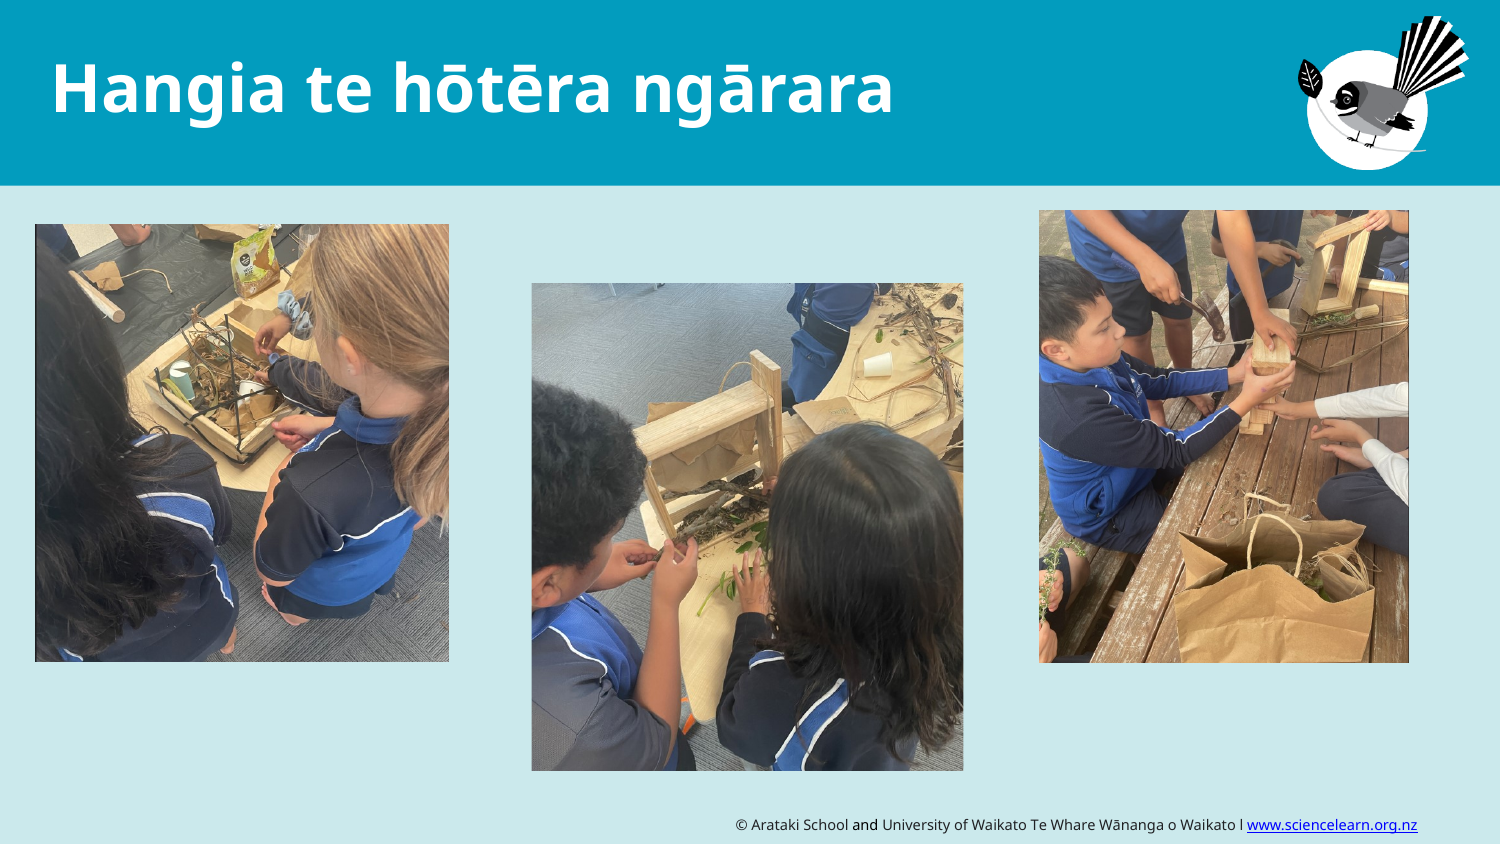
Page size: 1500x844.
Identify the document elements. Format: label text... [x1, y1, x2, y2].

picture [1039, 210, 1409, 664]
picture [1298, 16, 1469, 170]
text_box © Arataki School and University of Waikato Te Whare Wānanga o Waikato l www.sciencelearn.org.nz [720, 808, 1500, 844]
text_box Hangia te hōtēra ngārara [35, 38, 1240, 134]
picture [531, 283, 964, 771]
picture [35, 223, 449, 662]
